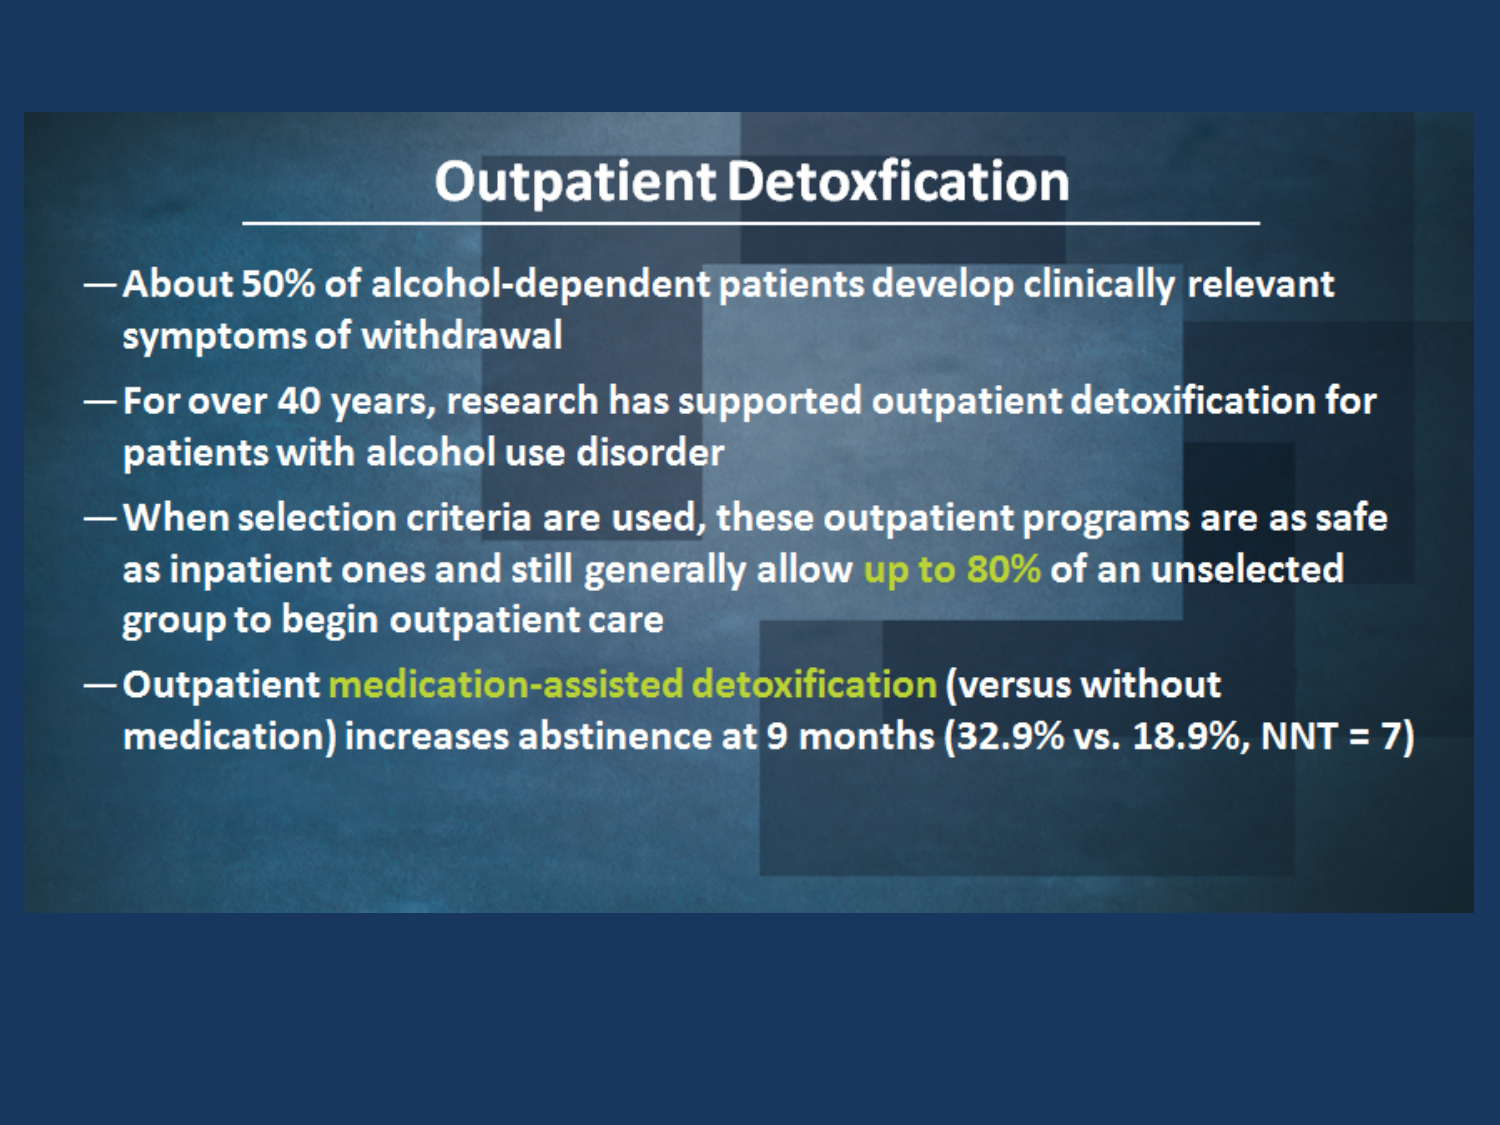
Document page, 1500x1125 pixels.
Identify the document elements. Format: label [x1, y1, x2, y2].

picture [24, 112, 1474, 913]
